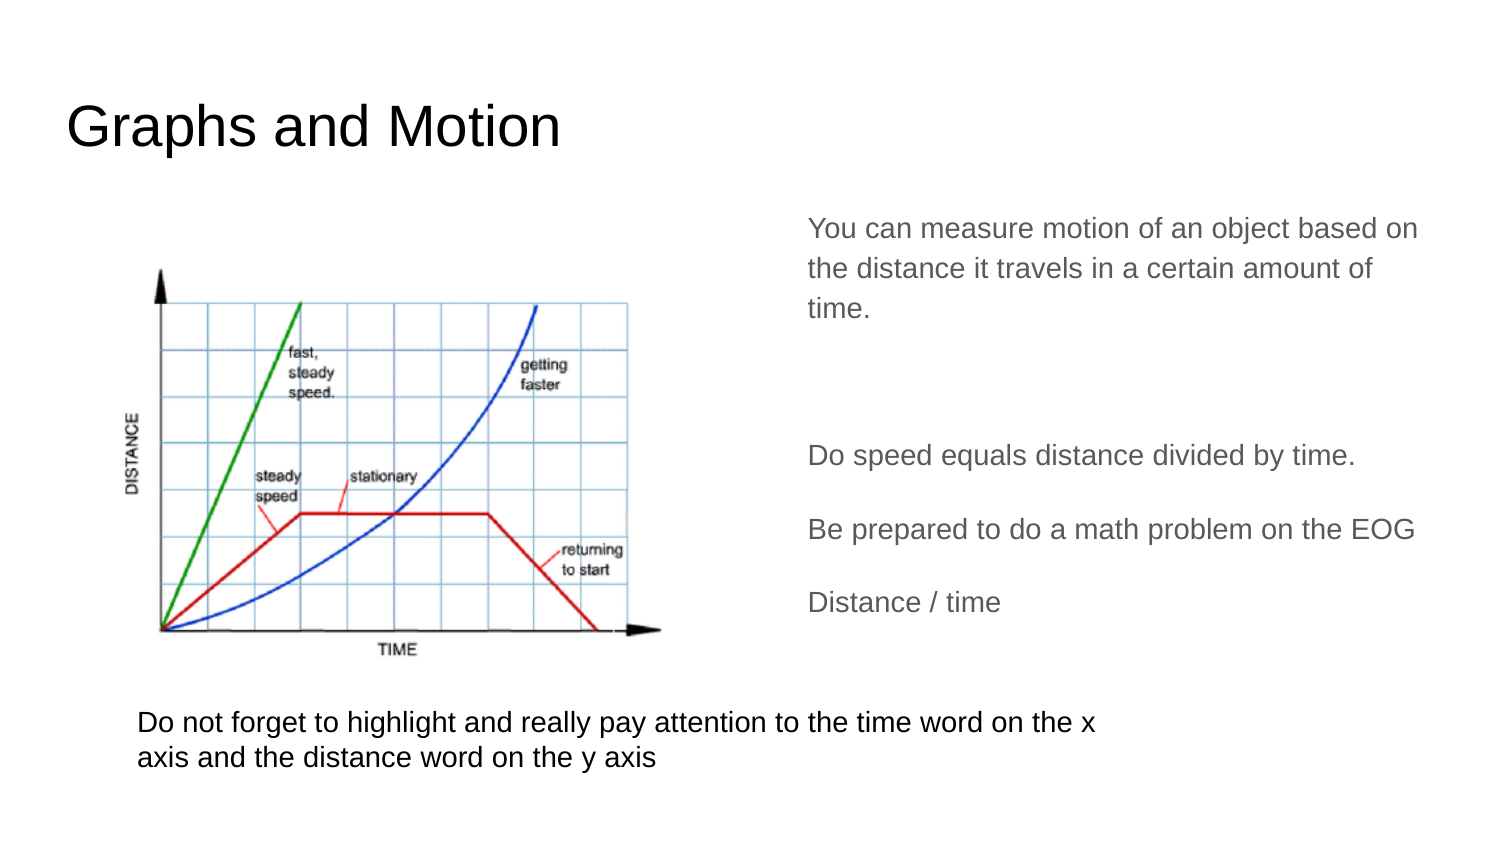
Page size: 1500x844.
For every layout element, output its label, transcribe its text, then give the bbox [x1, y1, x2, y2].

title Graphs and Motion [51, 72, 1449, 167]
text_box Do not forget to highlight and really pay attention to the time word on the x axis and the distance word on the y axis [122, 688, 1157, 783]
picture [56, 212, 714, 705]
list You can measure motion of an object based on the distance it travels in a certain amount of time. Do speed equals distance divided by time. Be prepared to do a math problem on the EOG Distance / time [792, 189, 1449, 750]
